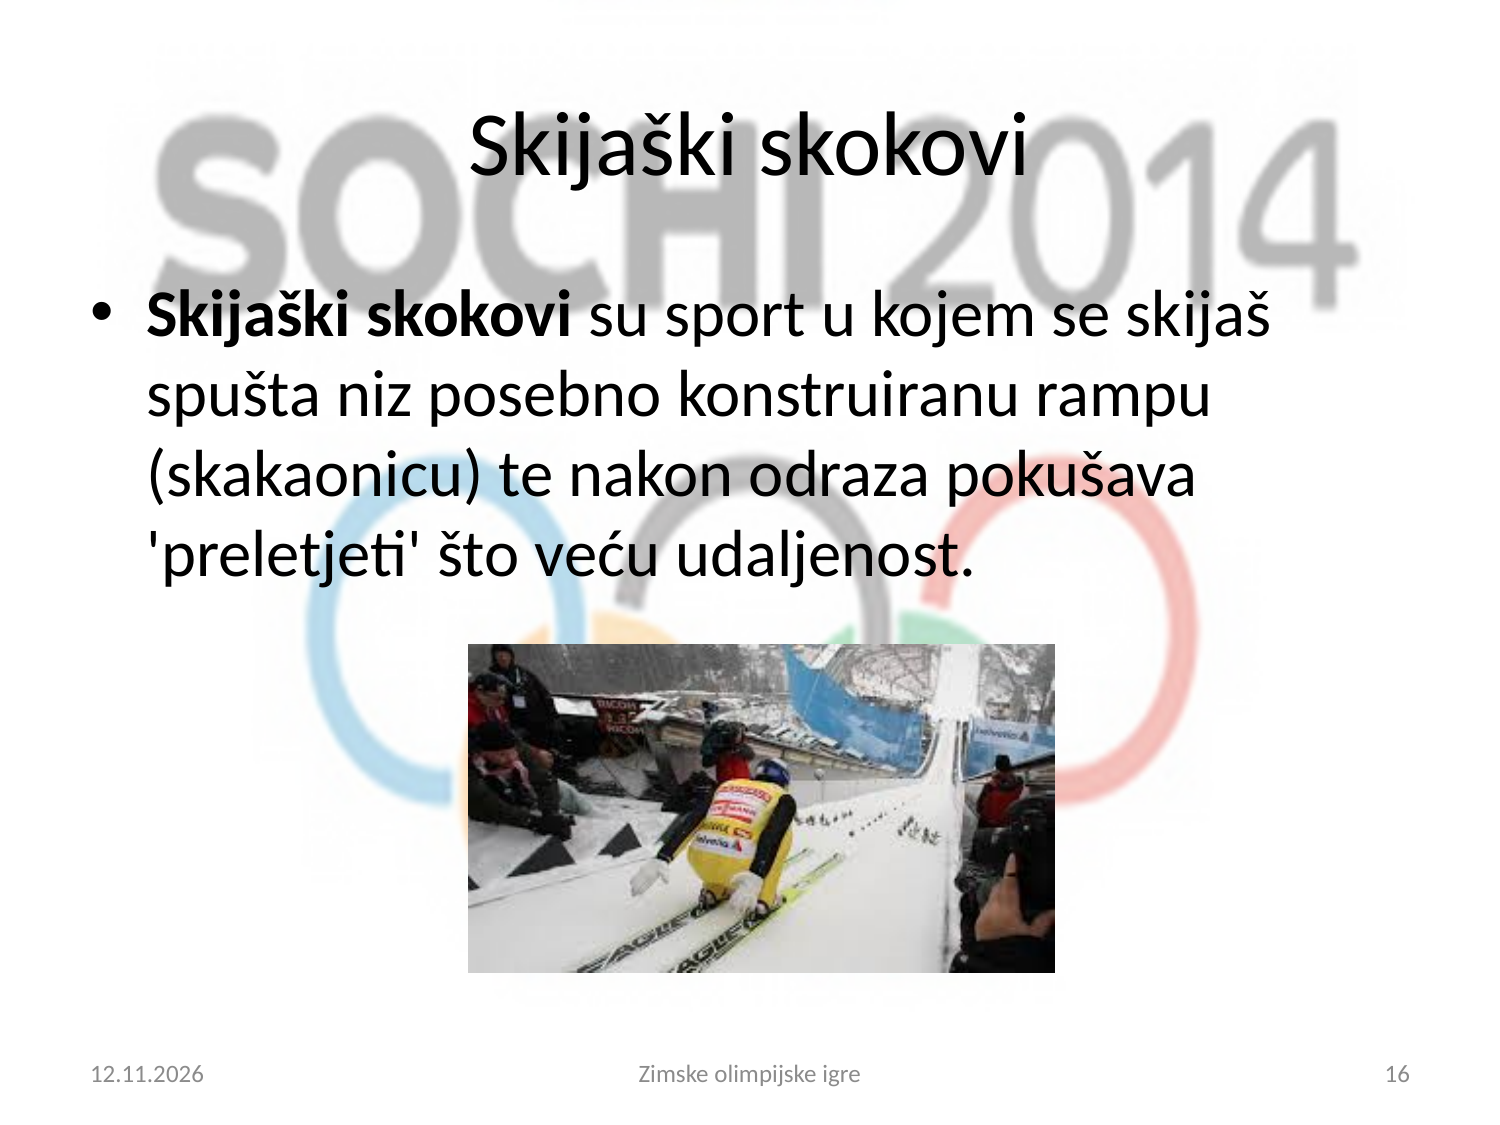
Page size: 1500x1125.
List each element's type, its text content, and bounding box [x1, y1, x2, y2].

slide_number 16 [1074, 1042, 1425, 1103]
list Skijaški skokovi su sport u kojem se skijaš spušta niz posebno konstruiranu rampu (skakaonicu) te nakon odraza pokušava 'preletjeti' što veću udaljenost. [75, 262, 1425, 1005]
picture [468, 644, 1055, 973]
title Skijaški skokovi [75, 45, 1425, 233]
footer Zimske olimpijske igre [512, 1042, 988, 1103]
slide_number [75, 1042, 425, 1103]
